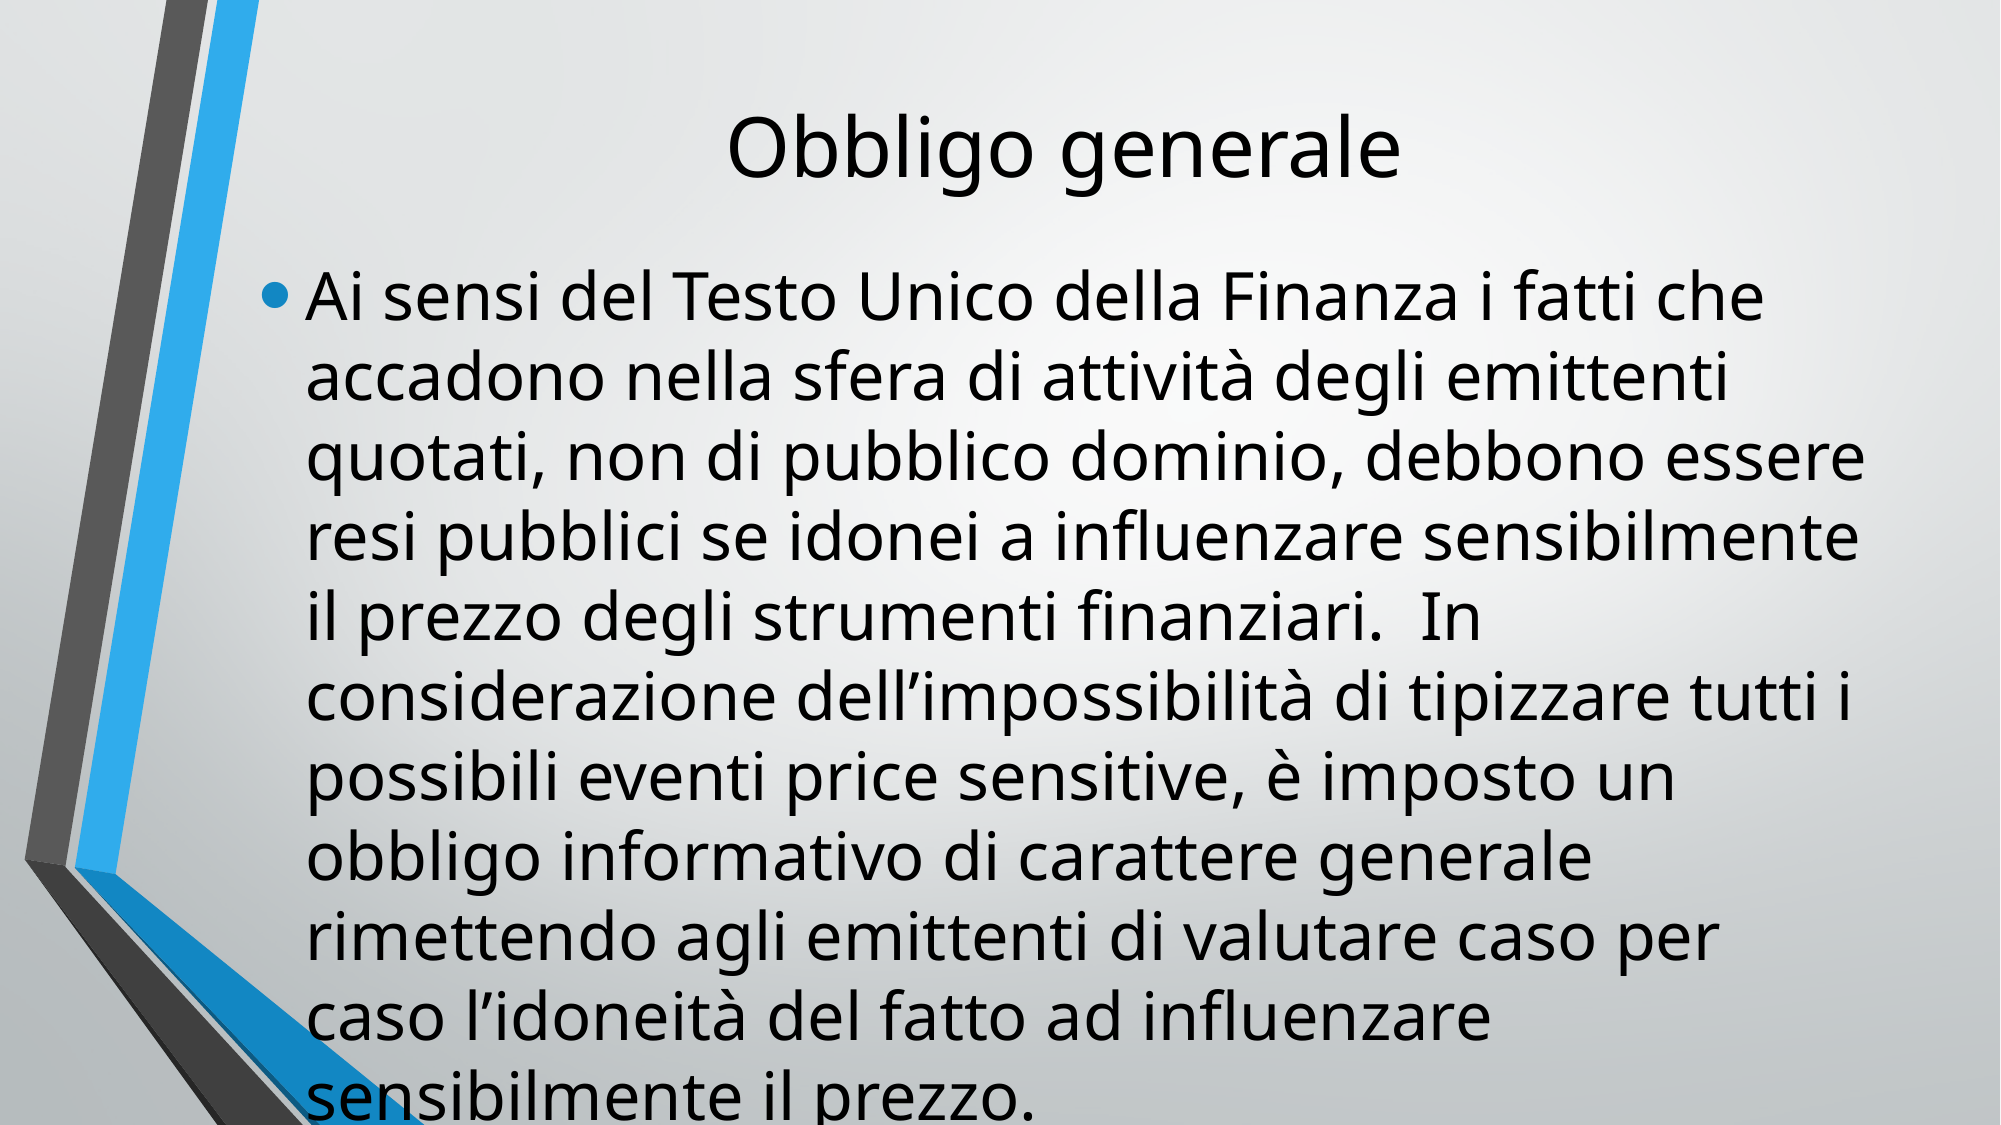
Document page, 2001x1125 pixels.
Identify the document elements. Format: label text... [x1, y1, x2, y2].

title Obbligo generale [242, 0, 1887, 288]
list Ai sensi del Testo Unico della Finanza i fatti che accadono nella sfera di attività degli emittenti quotati, non di pubblico dominio, debbono essere resi pubblici se idonei a influenzare sensibilmente il prezzo degli strumenti finanziari. In considerazione dell’impossibilità di tipizzare tutti i possibili eventi price sensitive, è imposto un obbligo informativo di carattere generale rimettendo agli emittenti di valutare caso per caso l’idoneità del fatto ad influenzare sensibilmente il prezzo. [243, 437, 1887, 950]
